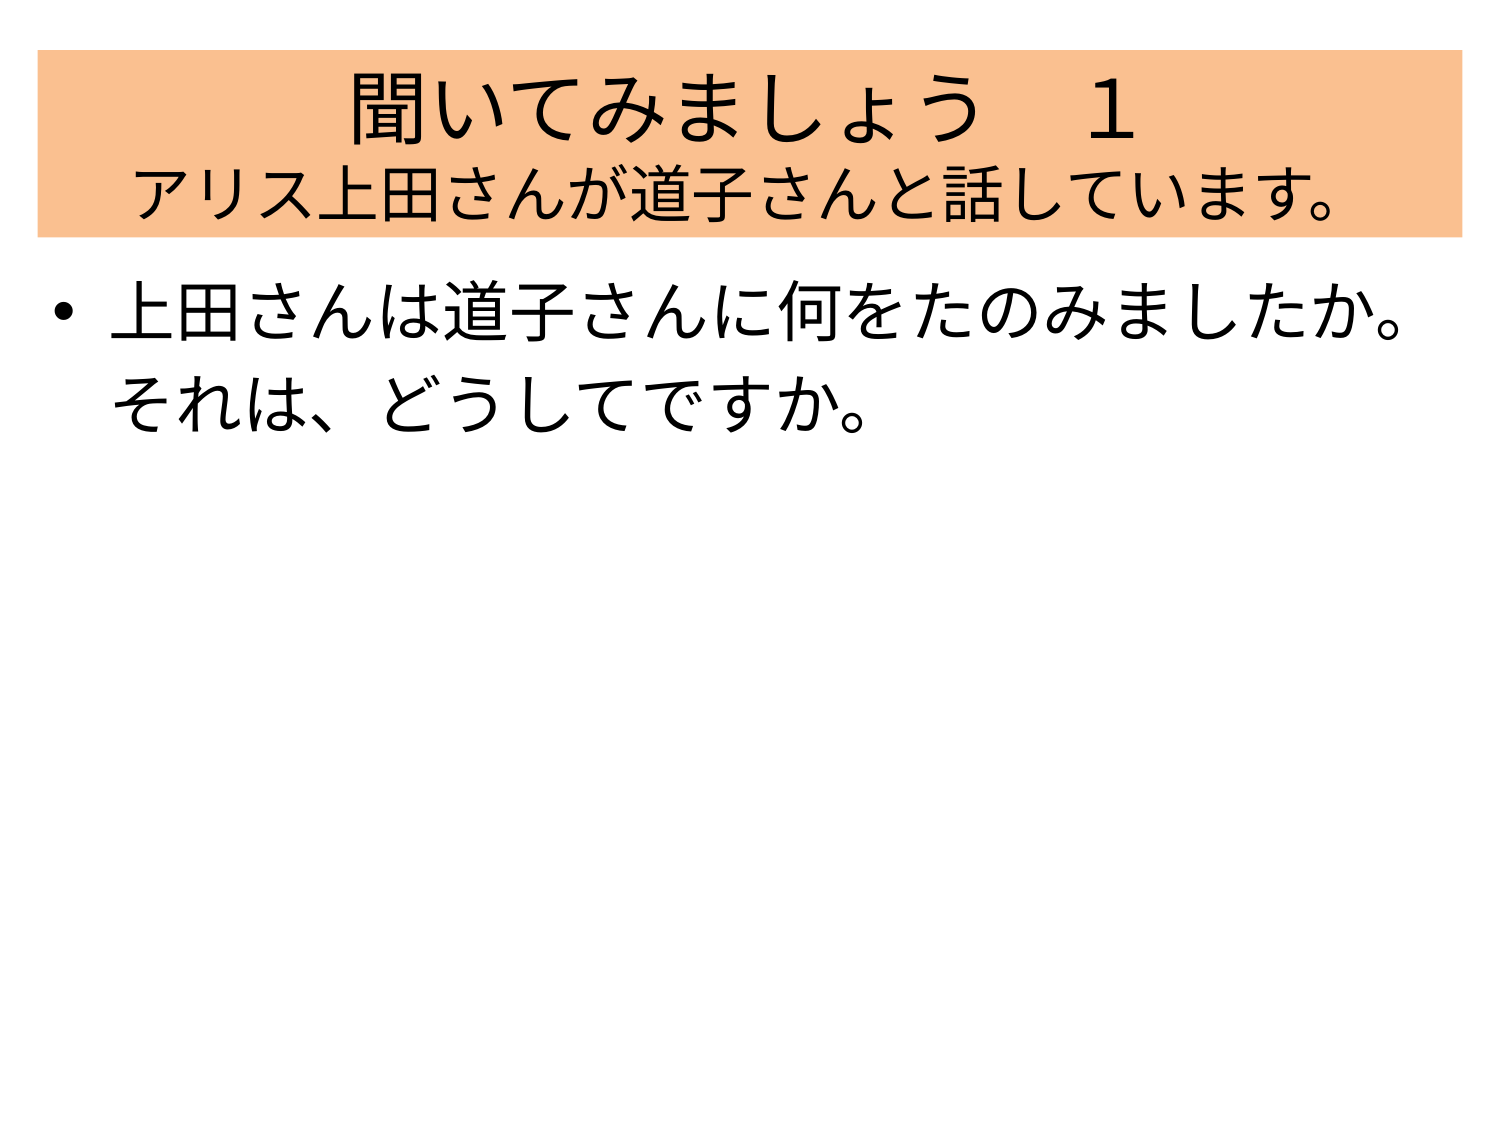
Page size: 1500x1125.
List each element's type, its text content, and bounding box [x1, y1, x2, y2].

list 上田さんは道子さんに何をたのみましたか。 それは、どうしてですか。 [37, 262, 1463, 1088]
title 聞いてみましょう １ アリス上田さんが道子さんと話しています。 [37, 50, 1463, 238]
